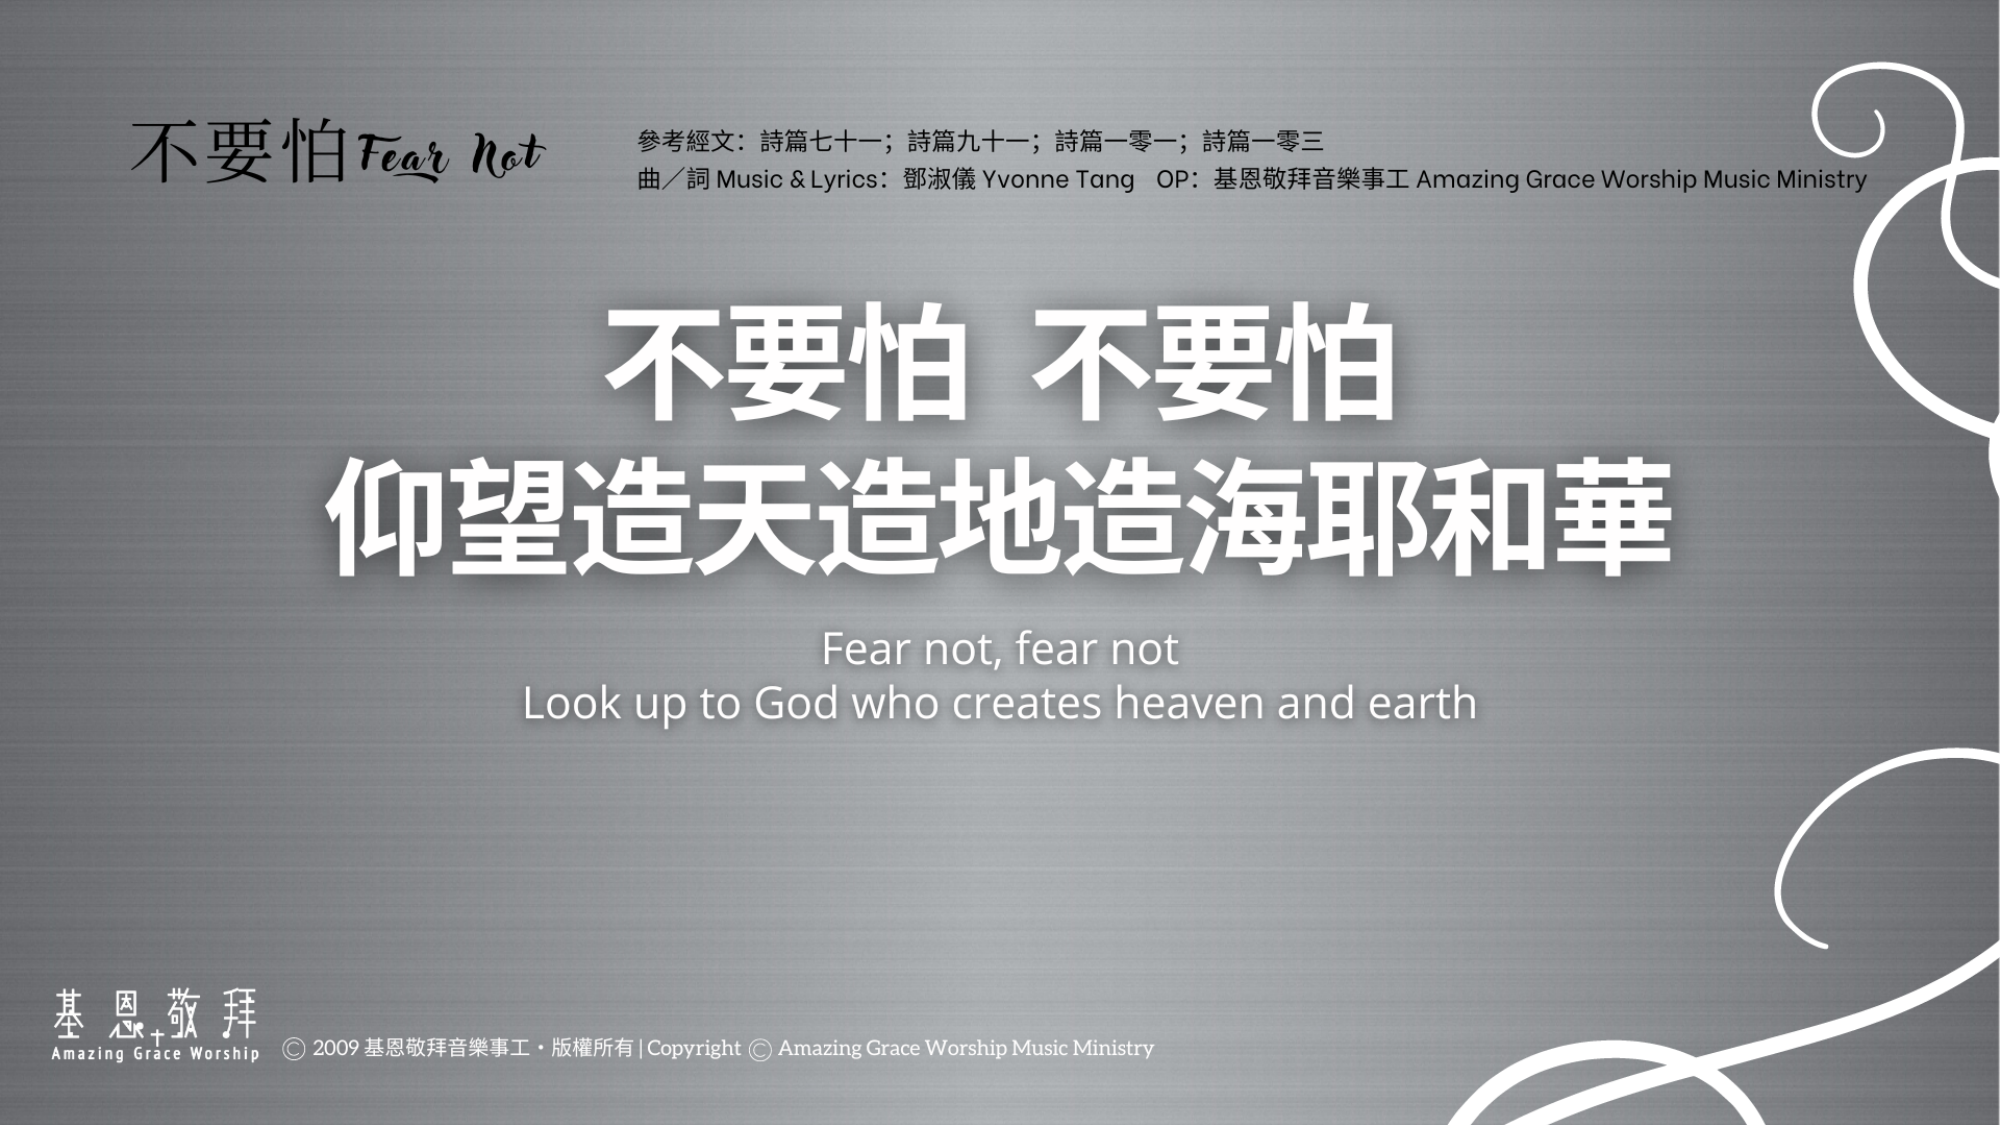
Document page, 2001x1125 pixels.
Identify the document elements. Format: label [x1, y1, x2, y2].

list [0, 0, 2000, 1125]
